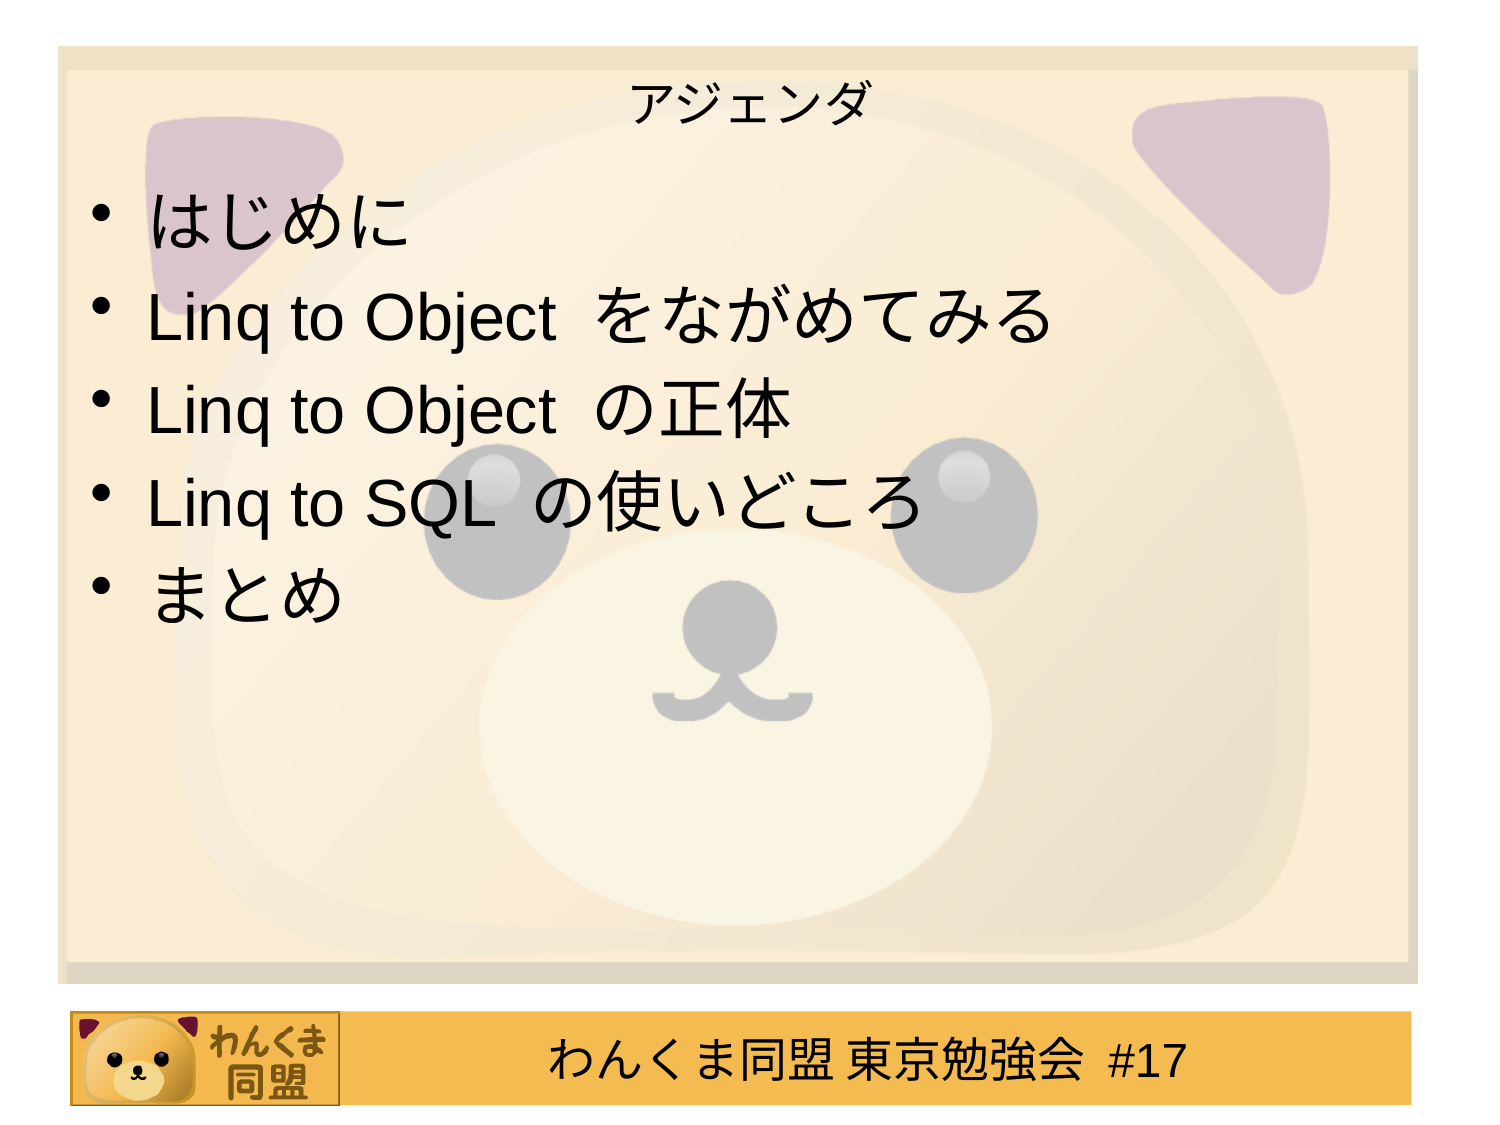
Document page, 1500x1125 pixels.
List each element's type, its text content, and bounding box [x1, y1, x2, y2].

title アジェンダ [74, 44, 1426, 162]
picture [70, 1011, 340, 1106]
list はじめに Linq to Object をながめてみる Linq to Object の正体 Linq to SQL の使いどころ まとめ [74, 172, 1426, 1006]
picture [58, 46, 1418, 984]
